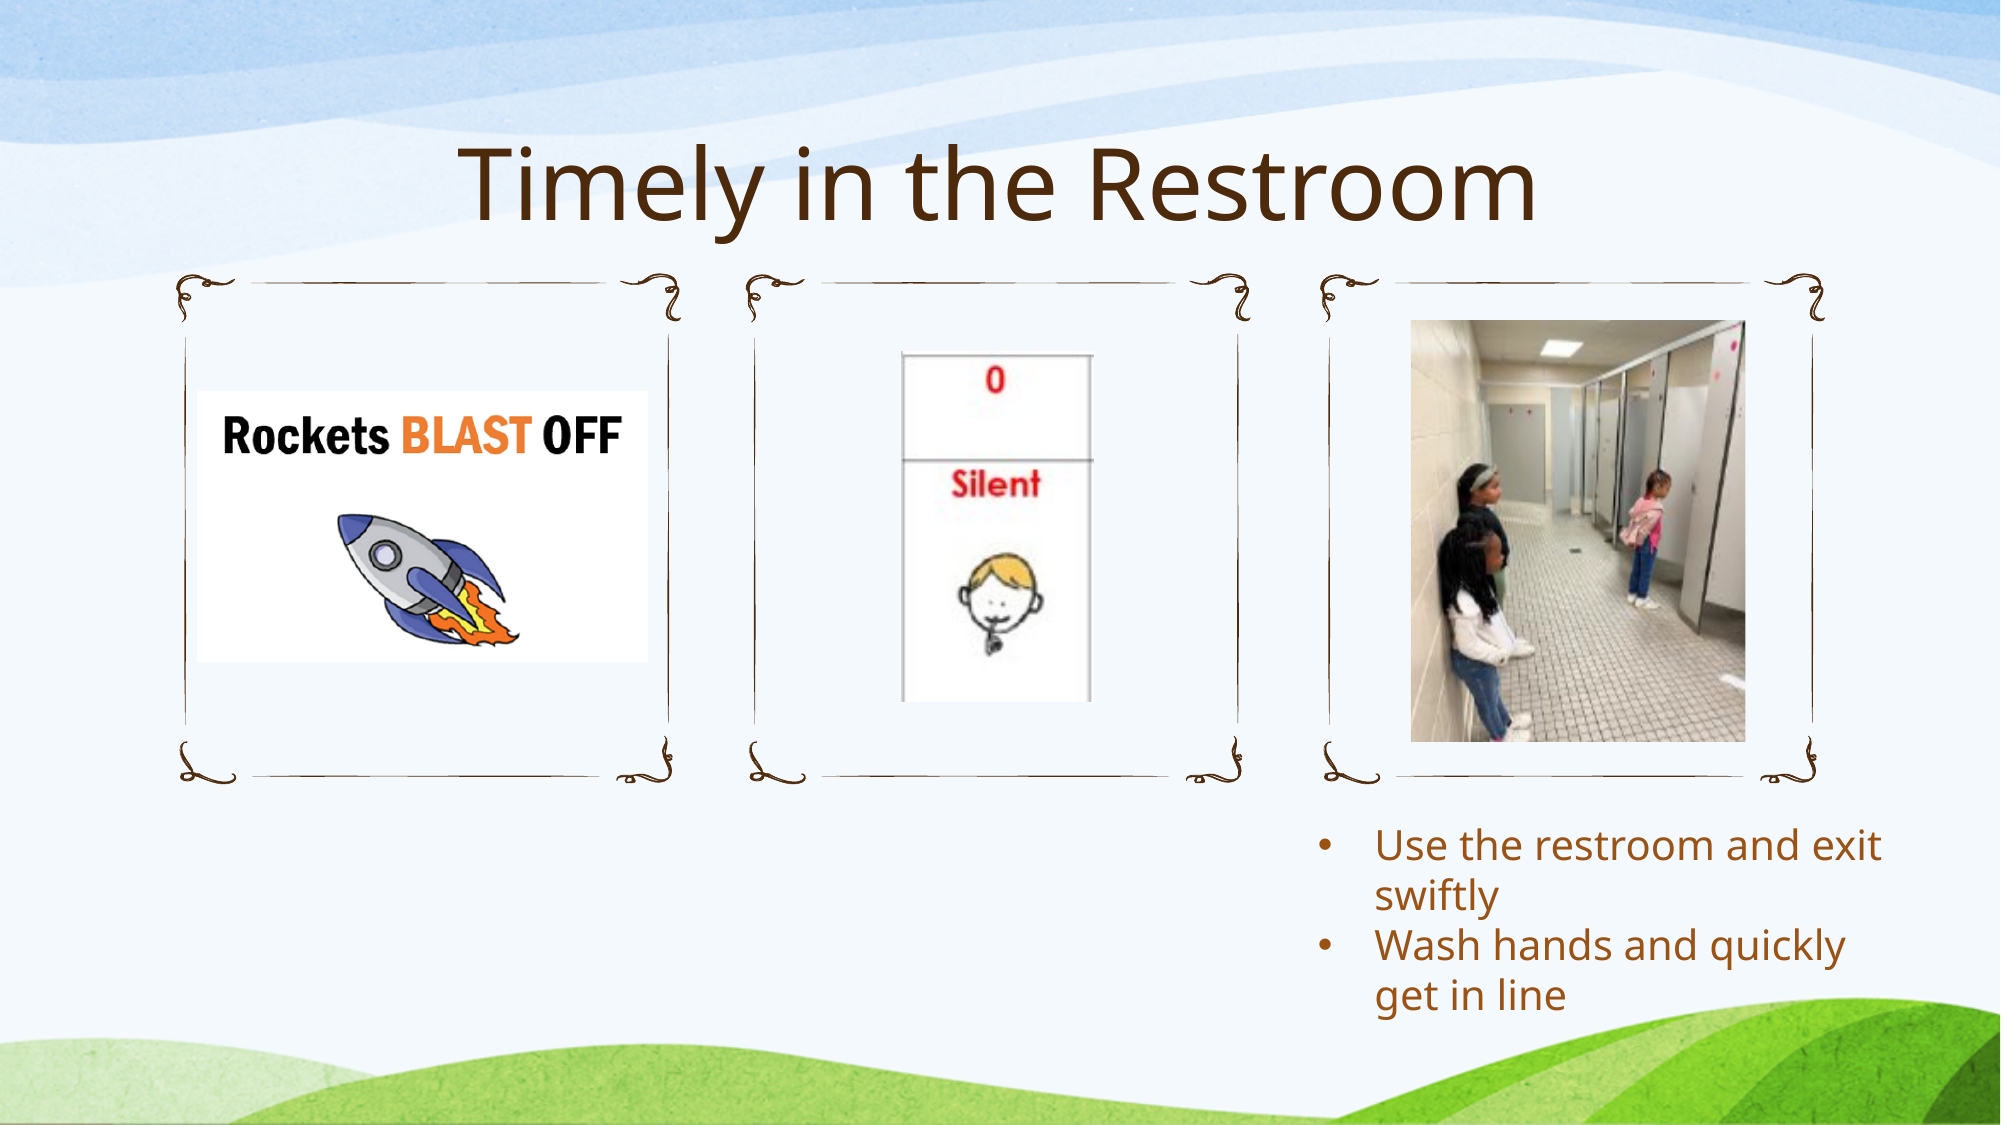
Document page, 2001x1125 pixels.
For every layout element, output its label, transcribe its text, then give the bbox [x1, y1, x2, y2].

picture [0, 0, 2001, 1125]
list Use the restroom and exit swiftly Wash hands and quickly get in line [1302, 811, 1918, 962]
title Timely in the Restroom [174, 50, 1825, 250]
